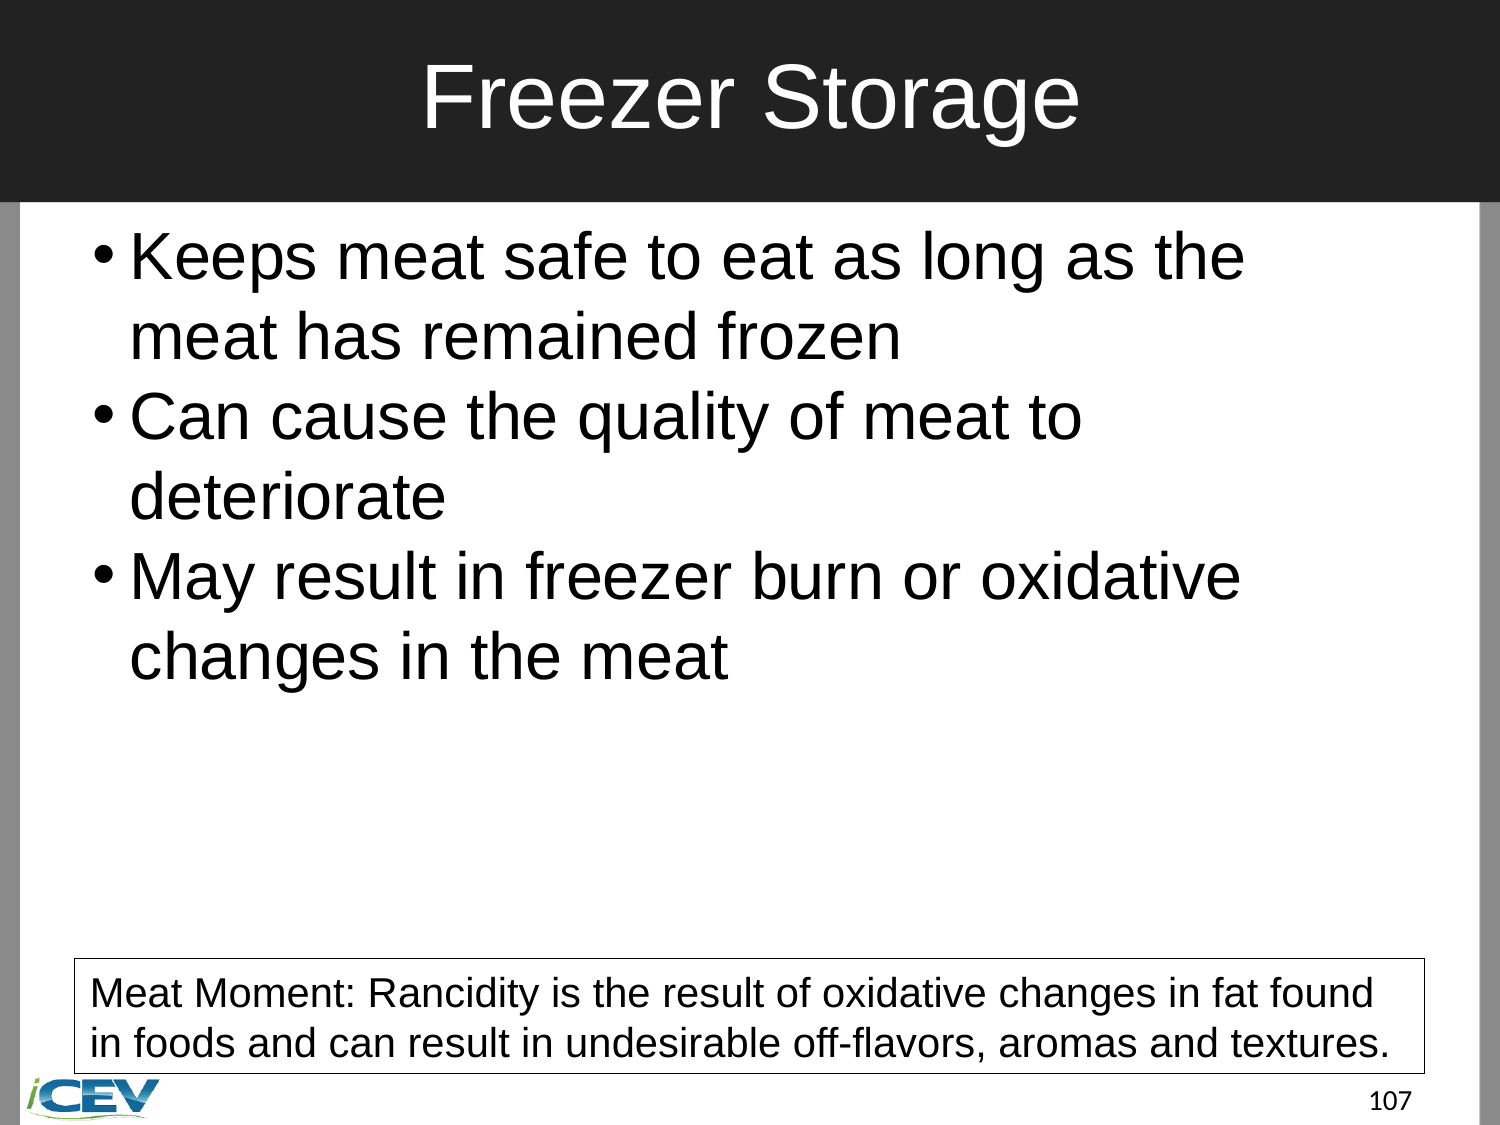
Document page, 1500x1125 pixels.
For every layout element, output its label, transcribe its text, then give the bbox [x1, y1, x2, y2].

picture [0, 0, 1500, 1125]
text_box Meat Moment: Rancidity is the result of oxidative changes in fat found in foods and can result in undesirable off-flavors, aromas and textures. [74, 958, 1425, 1074]
title Freezer Storage [77, 0, 1428, 198]
list Keeps meat safe to eat as long as the meat has remained frozen Can cause the quality of meat to deteriorate May result in freezer burn or oxidative changes in the meat [77, 205, 1428, 1074]
